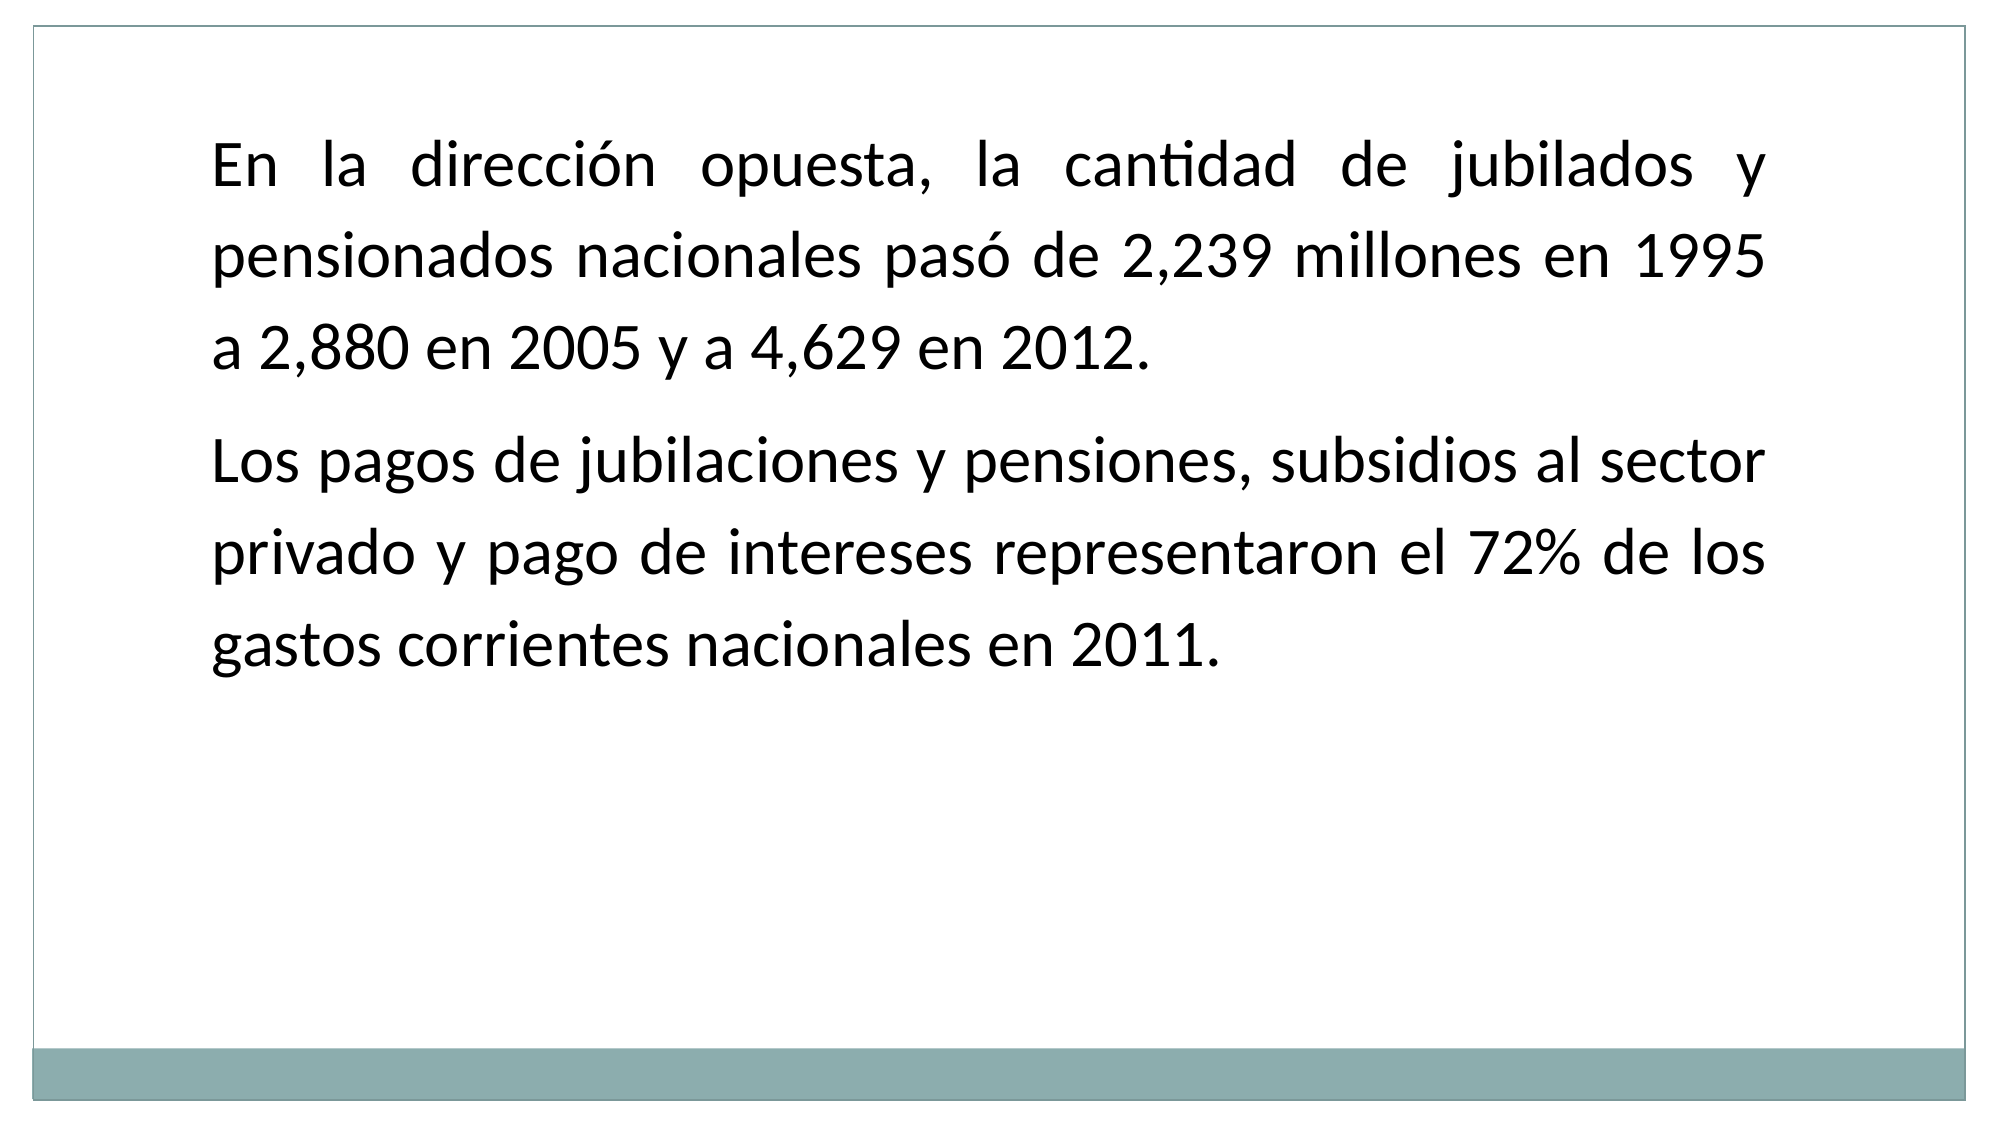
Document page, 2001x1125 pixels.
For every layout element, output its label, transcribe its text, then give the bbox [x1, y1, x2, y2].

text_box En la dirección opuesta, la cantidad de jubilados y pensionados nacionales pasó de 2,239 millones en 1995 a 2,880 en 2005 y a 4,629 en 2012. Los pagos de jubilaciones y pensiones, subsidios al sector privado y pago de intereses representaron el 72% de los gastos corrientes nacionales en 2011. [197, 99, 1784, 688]
